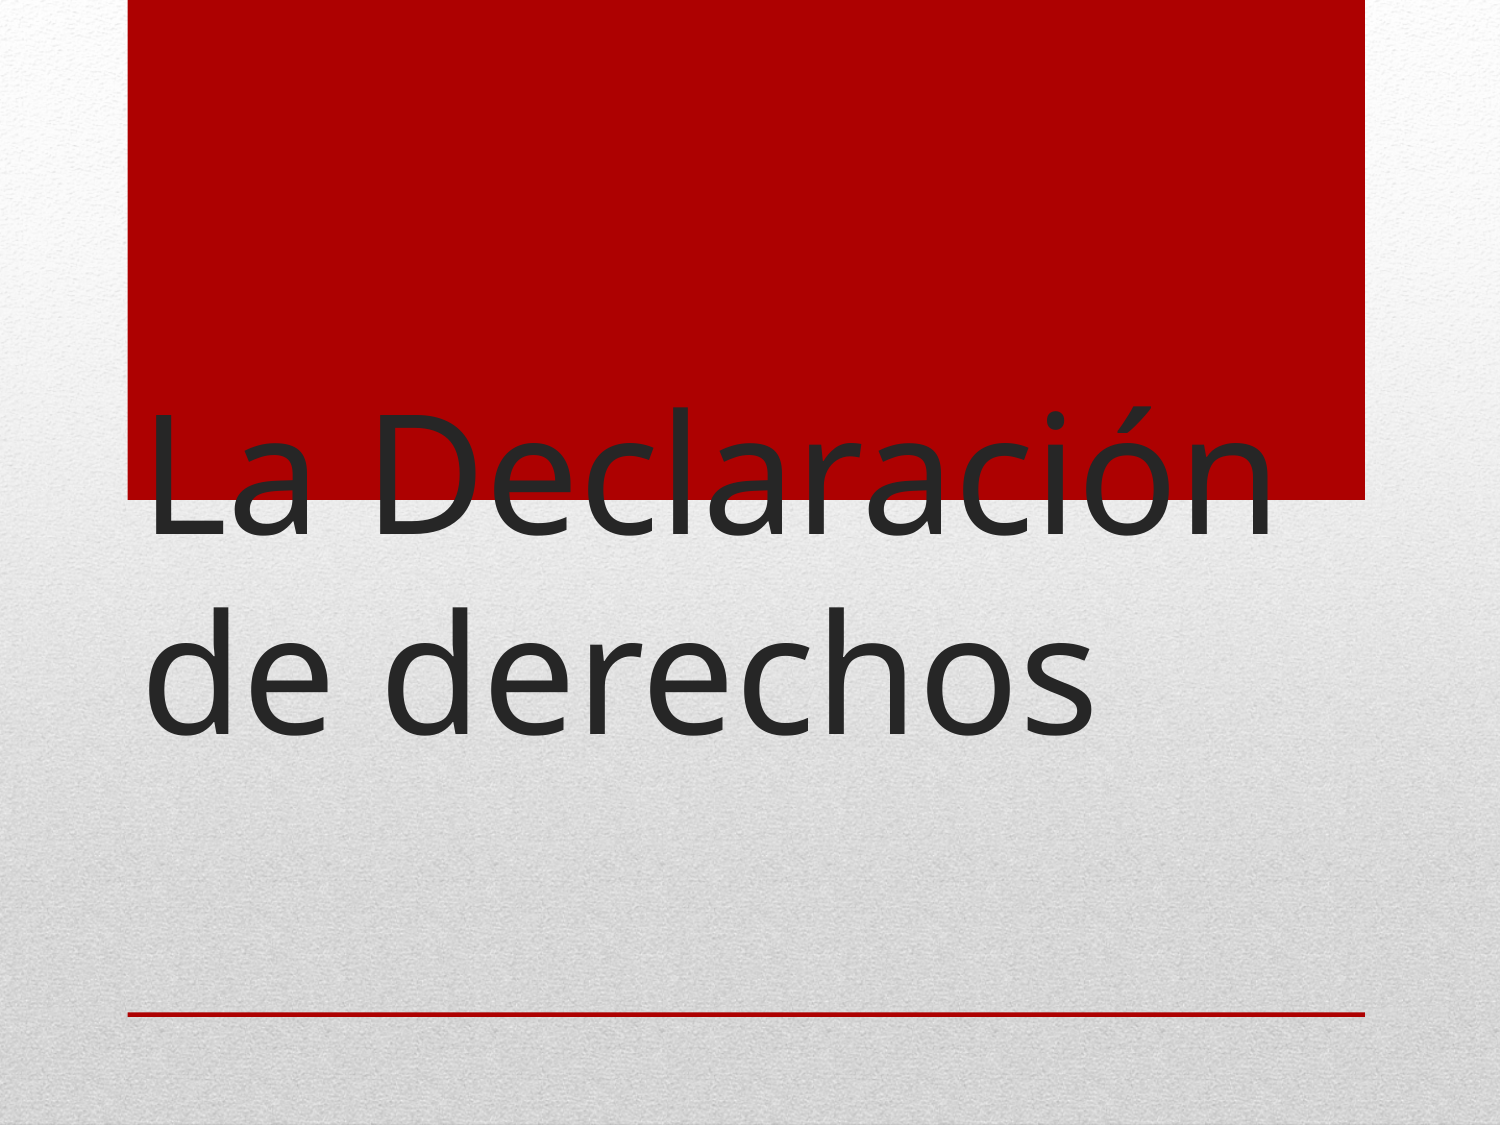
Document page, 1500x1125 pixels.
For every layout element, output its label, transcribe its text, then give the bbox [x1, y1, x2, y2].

title La Declaración de derechos [125, 525, 1363, 775]
